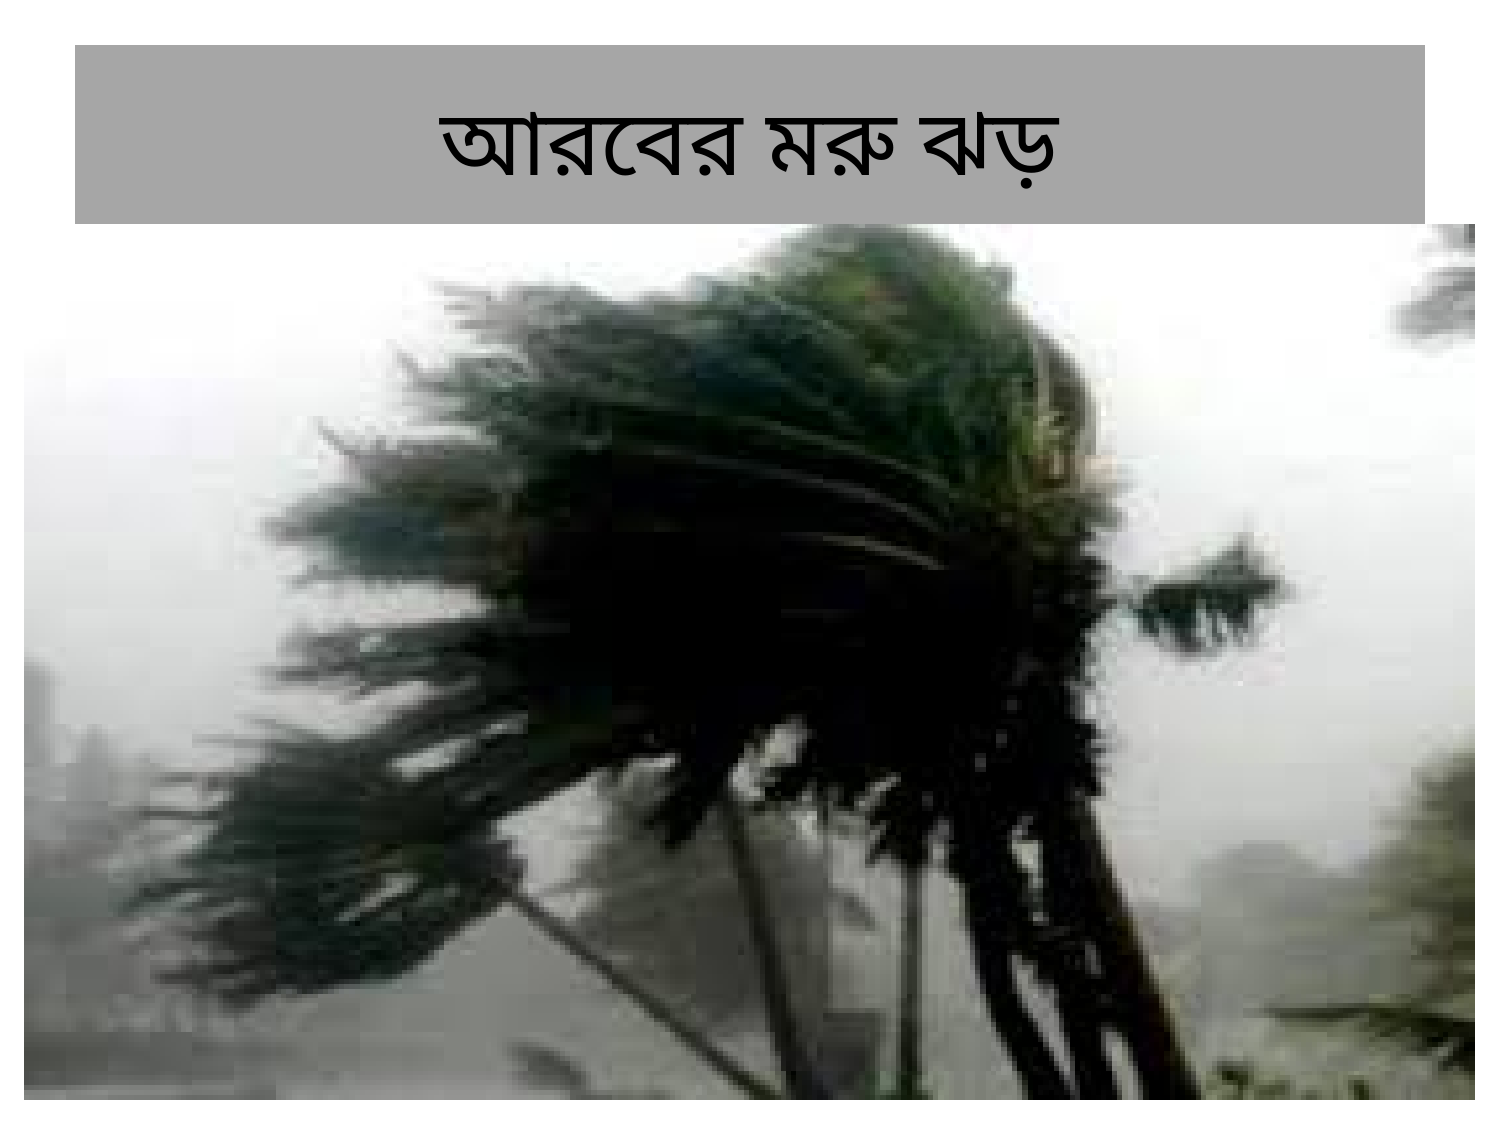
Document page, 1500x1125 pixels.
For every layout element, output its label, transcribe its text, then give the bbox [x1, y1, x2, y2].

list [24, 224, 1476, 1101]
title আরবের মরু ঝড় [75, 45, 1425, 223]
